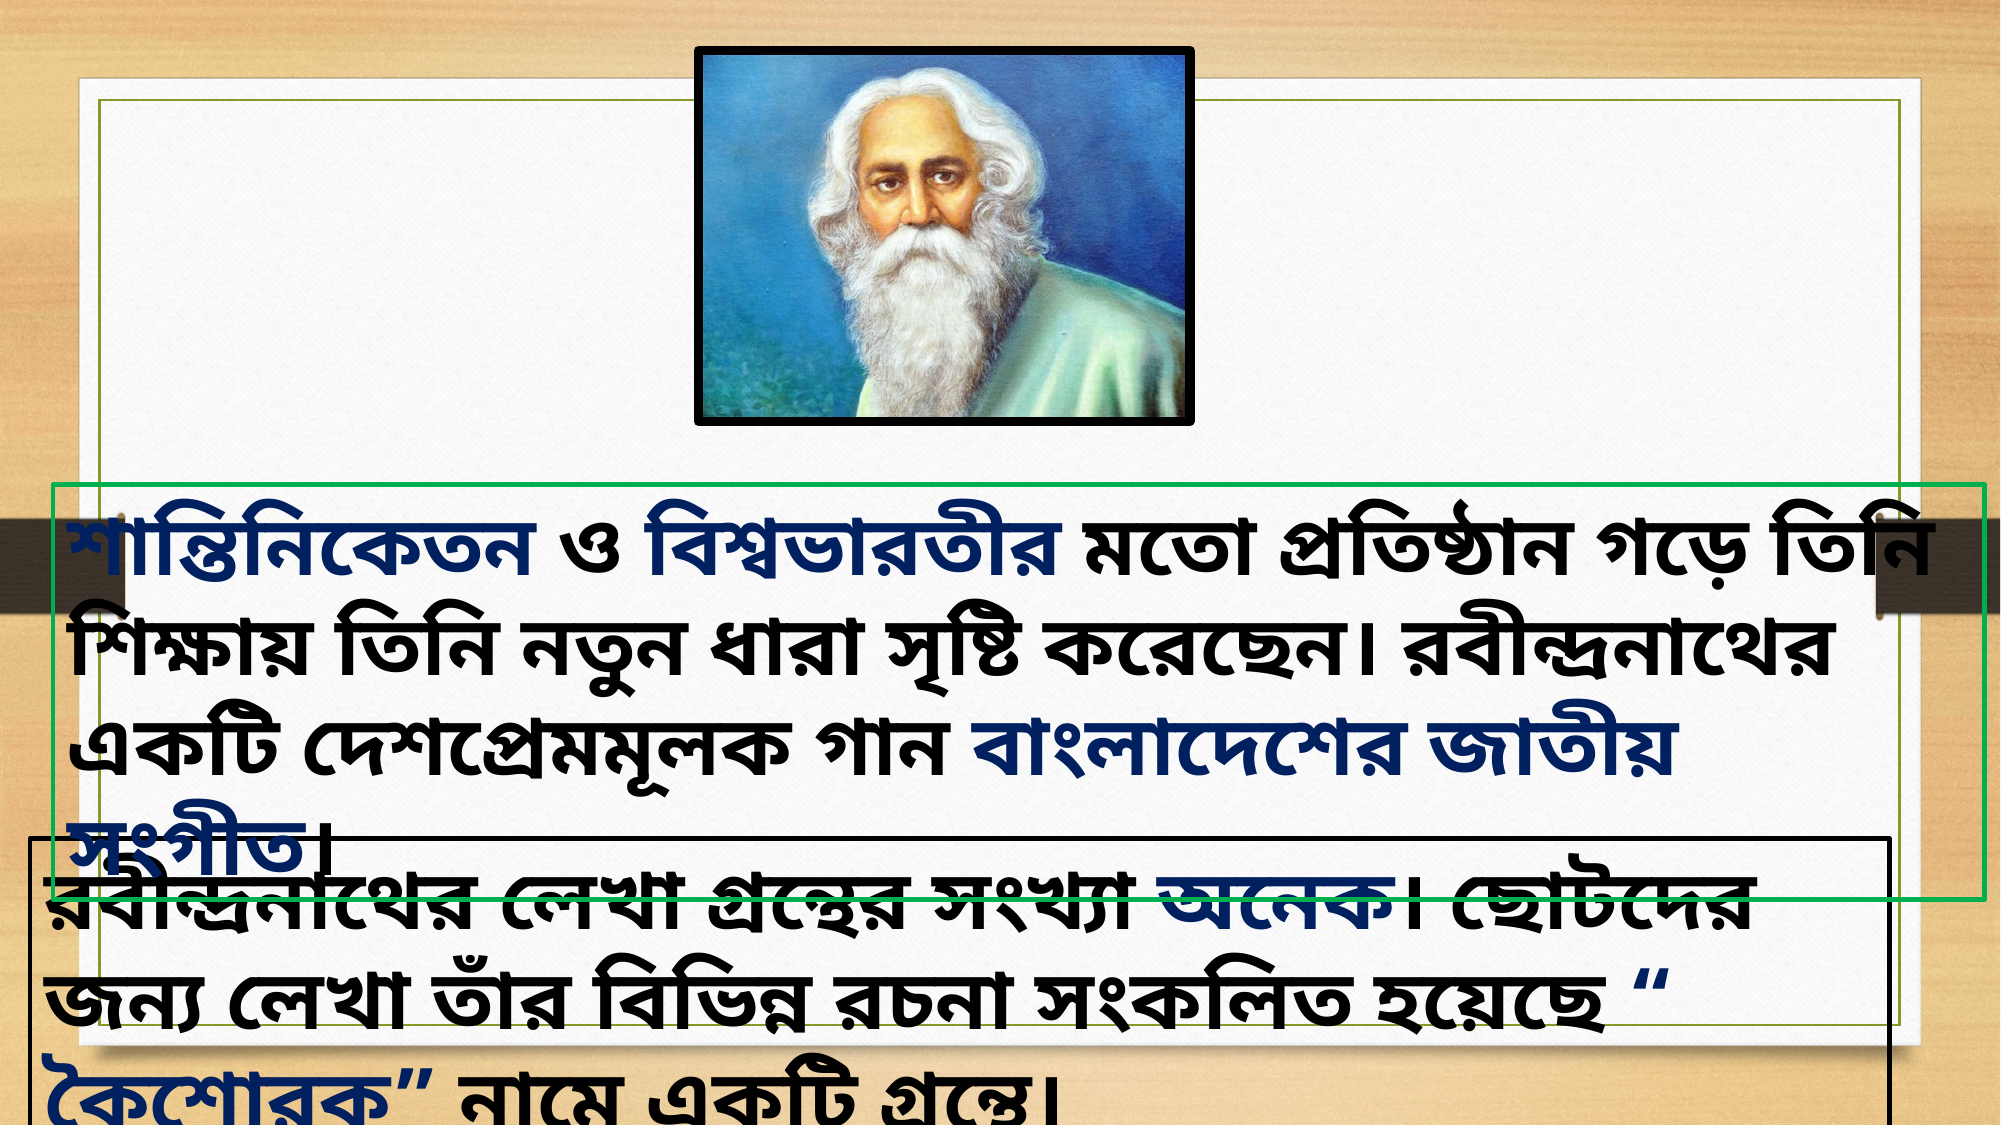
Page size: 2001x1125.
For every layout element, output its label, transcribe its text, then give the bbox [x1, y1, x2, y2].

text_box রবীন্দ্রনাথের লেখা গ্রন্থের সংখ্যা অনেক। ছোটদের জন্য লেখা তাঁর বিভিন্ন রচনা সংকলিত হয়েছে “ কৈশোরক” নামে একটি গ্রন্থে। [30, 838, 1890, 1125]
picture [0, 0, 2001, 1125]
picture [702, 54, 1186, 417]
picture [1890, 900, 1898, 1024]
picture [101, 101, 1898, 484]
text_box শান্তিনিকেতন ও বিশ্বভারতীর মতো প্রতিষ্ঠান গড়ে তিনি শিক্ষায় তিনি নতুন ধারা সৃষ্টি করেছেন। রবীন্দ্রনাথের একটি দেশপ্রেমমূলক গান বাংলাদেশের জাতীয় সংগীত। [53, 484, 1985, 900]
